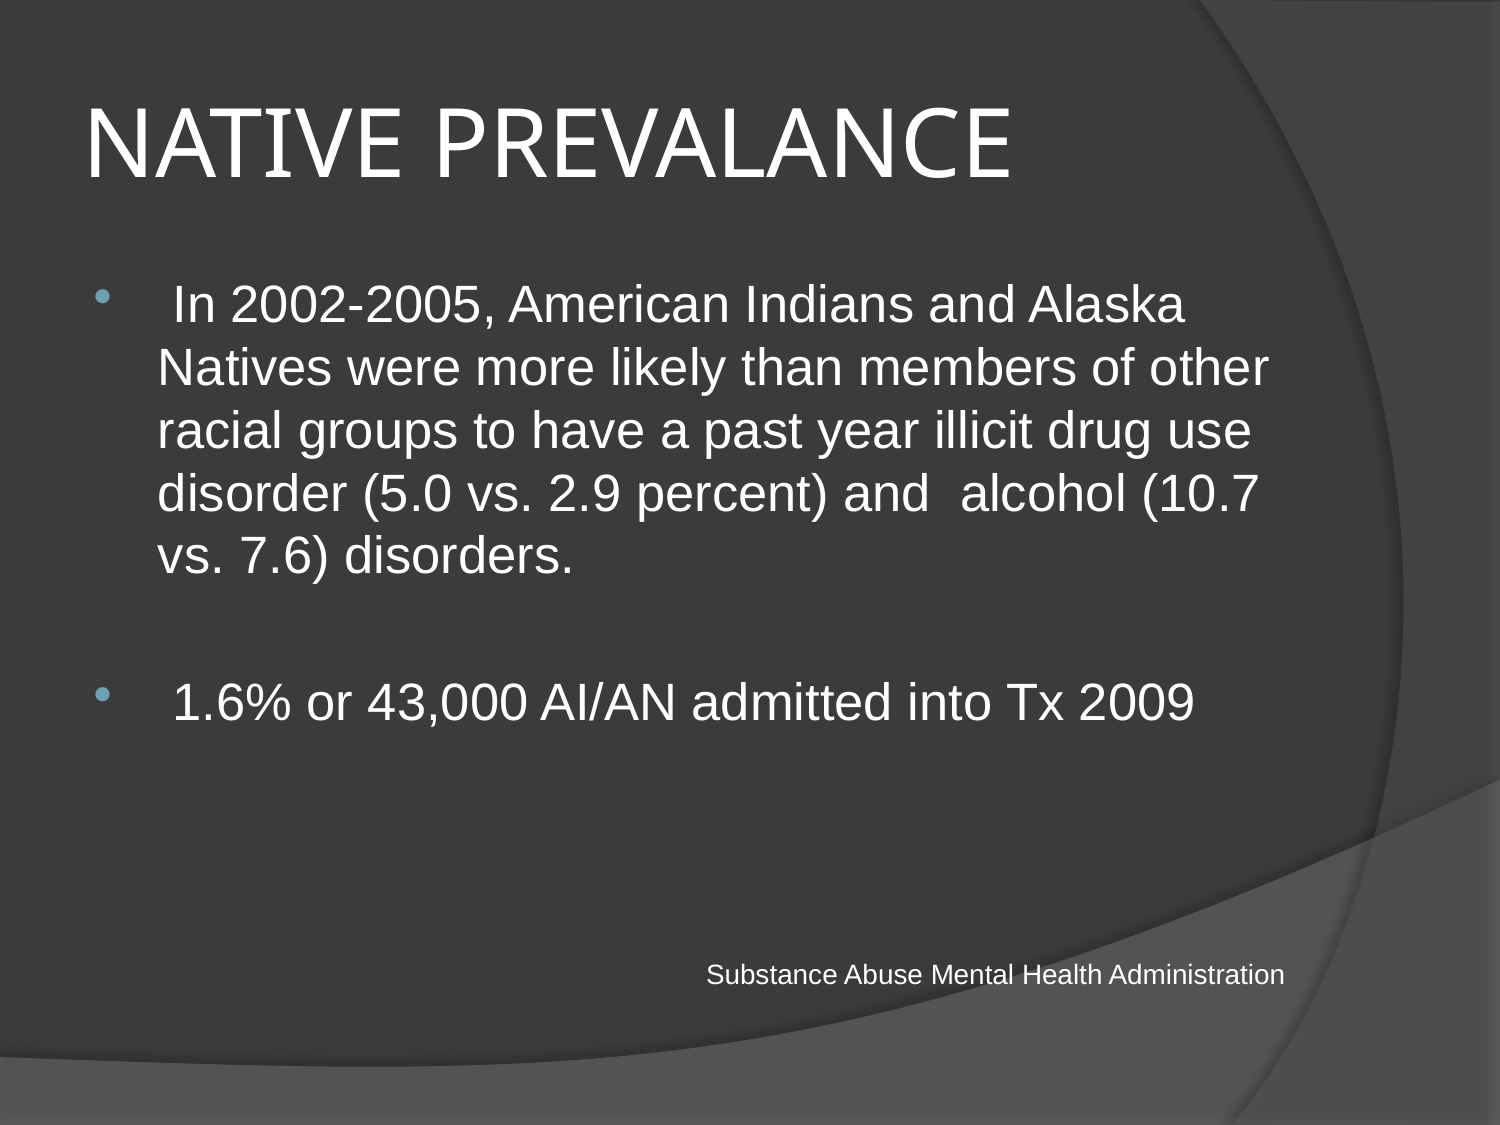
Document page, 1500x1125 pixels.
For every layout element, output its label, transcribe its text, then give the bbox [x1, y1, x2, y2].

list In 2002-2005, American Indians and Alaska Natives were more likely than members of other racial groups to have a past year illicit drug use disorder (5.0 vs. 2.9 percent) and alcohol (10.7 vs. 7.6) disorders. 1.6% or 43,000 AI/AN admitted into Tx 2009 Substance Abuse Mental Health Administration [75, 262, 1300, 1005]
title NATIVE PREVALANCE [75, 45, 1300, 233]
